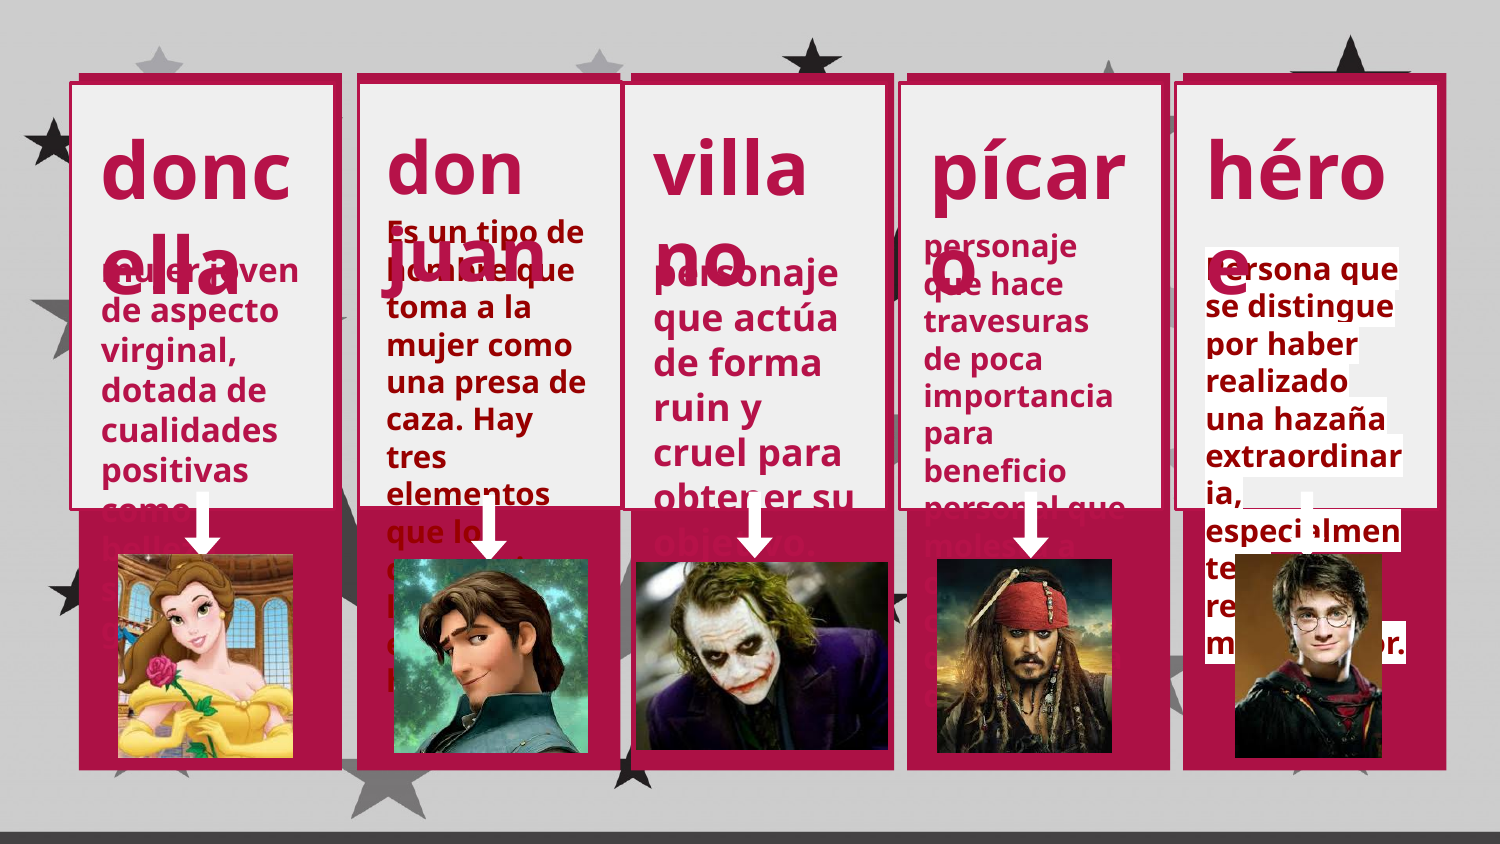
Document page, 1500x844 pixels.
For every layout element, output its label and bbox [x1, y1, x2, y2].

text_box [0, 72, 604, 771]
text_box [1157, 72, 1447, 771]
picture [0, 0, 1500, 844]
picture [117, 553, 293, 758]
text_box [881, 72, 1156, 771]
picture [393, 559, 588, 753]
picture [1235, 553, 1382, 758]
picture [937, 559, 1112, 753]
text_box [605, 72, 880, 771]
picture [636, 561, 889, 750]
